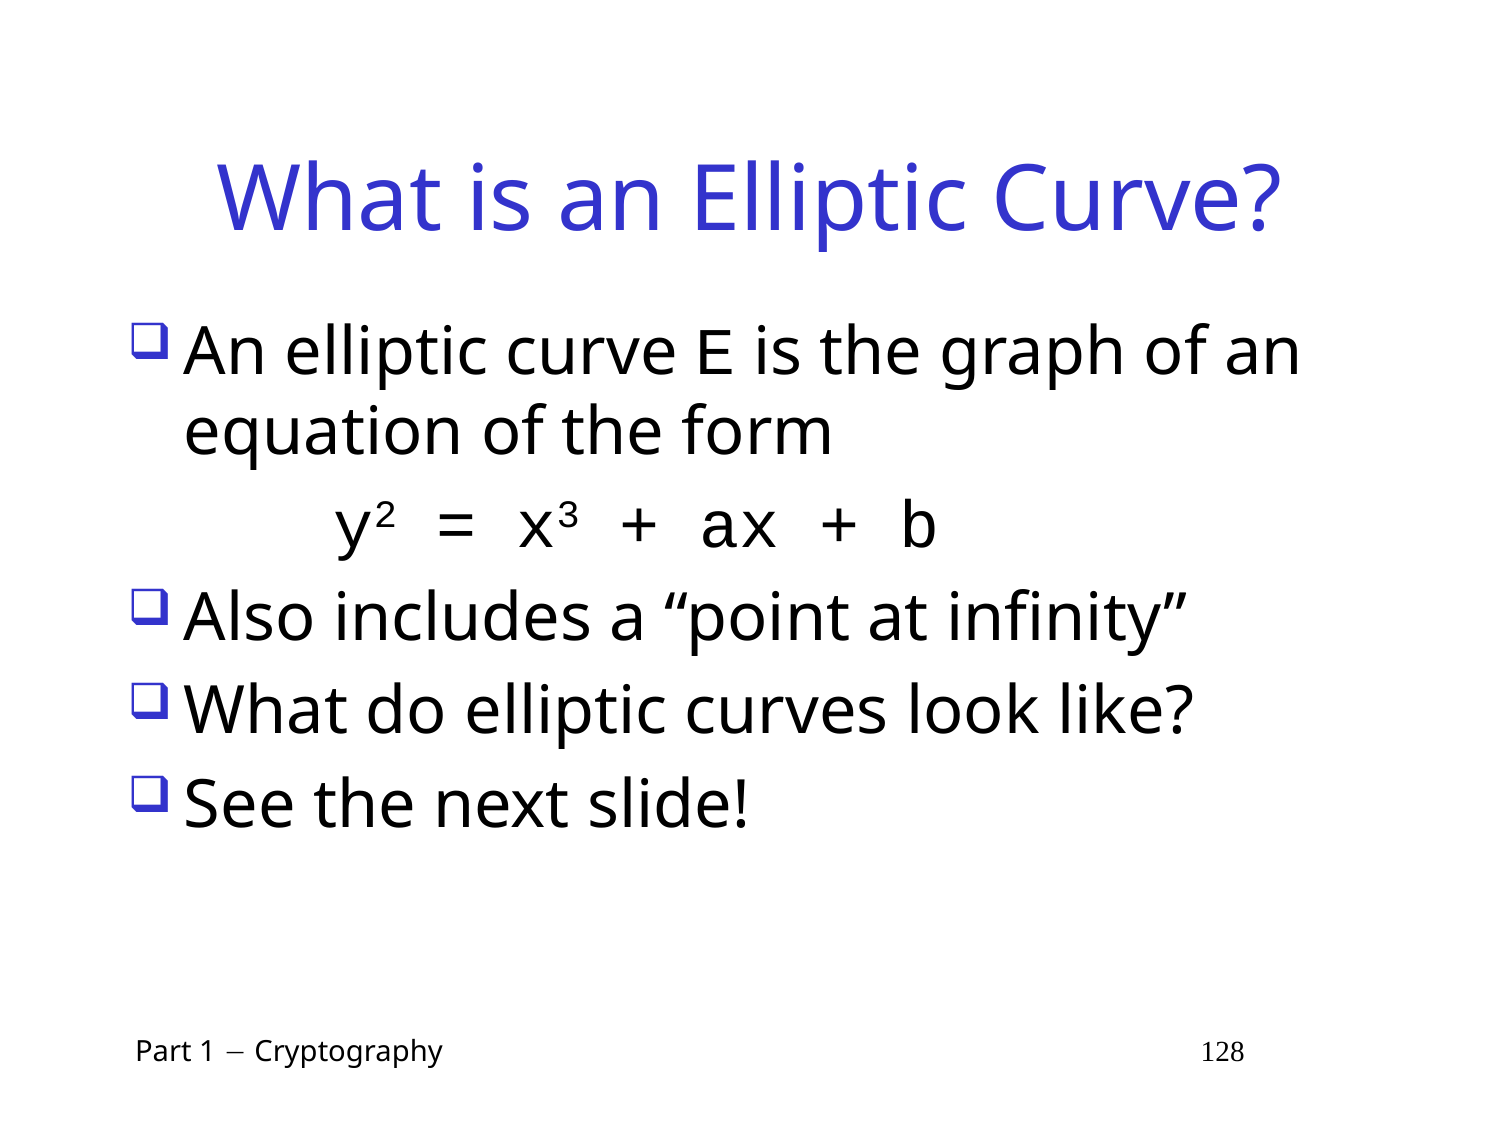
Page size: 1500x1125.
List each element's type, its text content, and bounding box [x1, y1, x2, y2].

list An elliptic curve E is the graph of an equation of the form y2 = x3 + ax + b Also includes a “point at infinity” What do elliptic curves look like? See the next slide! [112, 299, 1326, 963]
footer Part 1  Cryptography 128 [112, 1024, 1401, 1101]
title What is an Elliptic Curve? [112, 99, 1388, 288]
